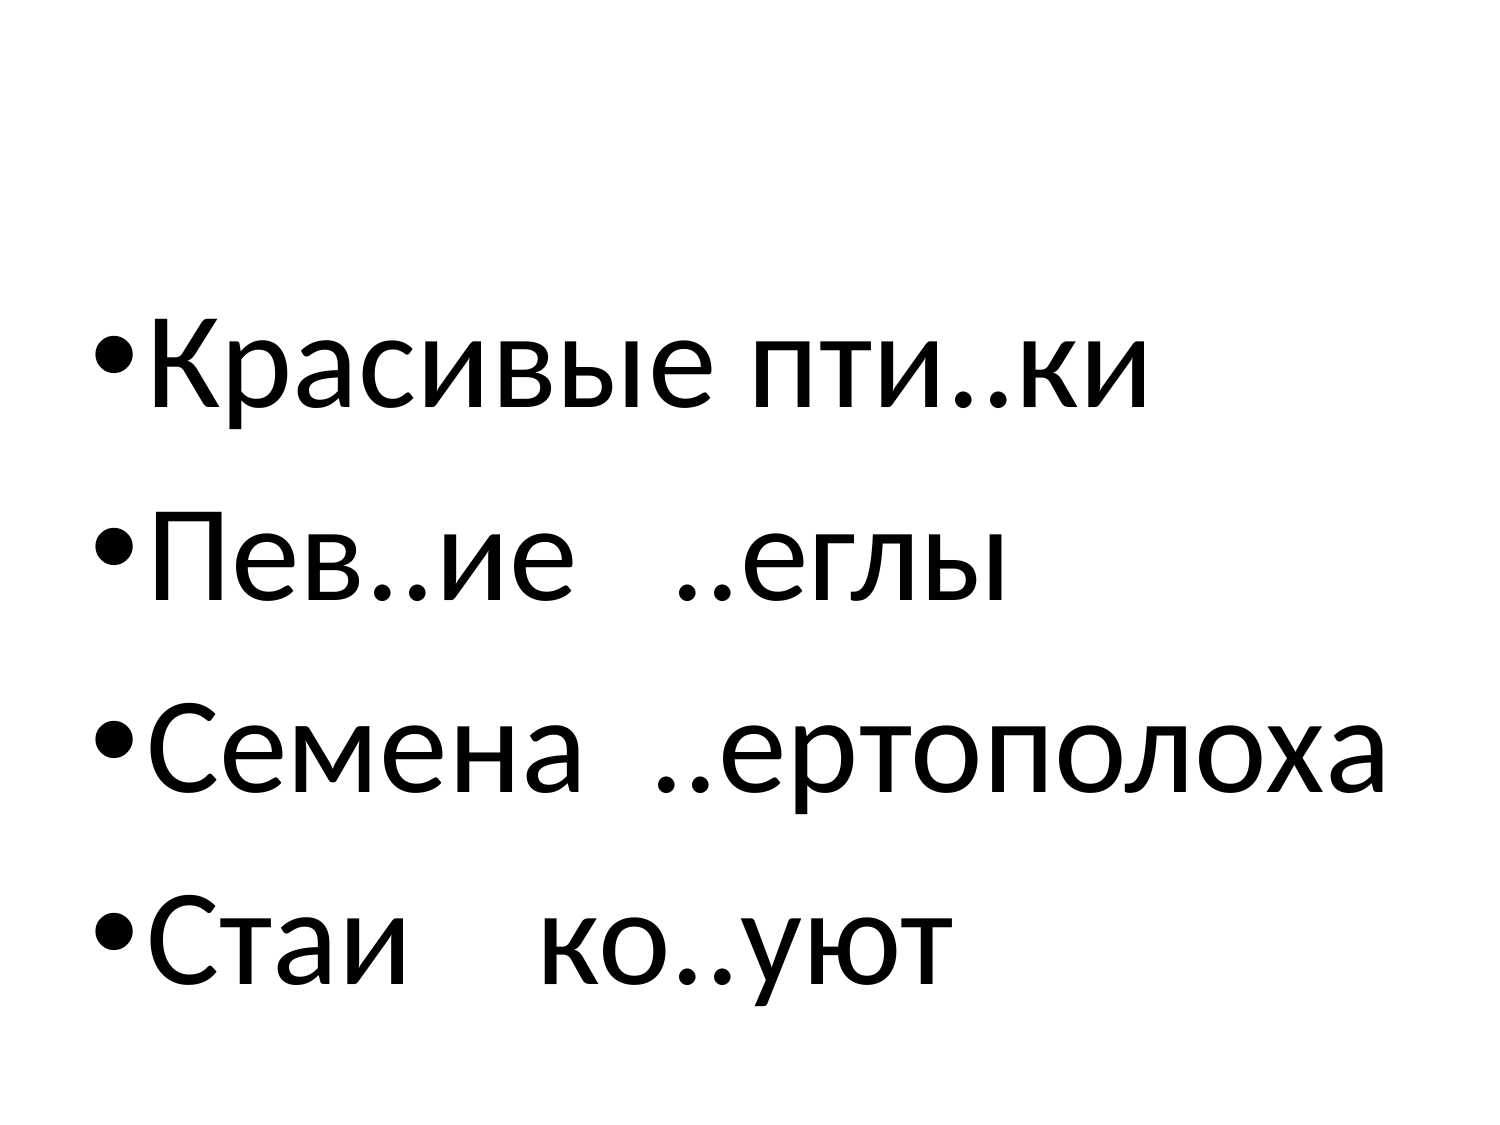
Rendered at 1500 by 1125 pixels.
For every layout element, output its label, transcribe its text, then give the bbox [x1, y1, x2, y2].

list Красивые пти..ки Пев..ие ..еглы Семена ..ертополоха Стаи ко..уют [75, 262, 1447, 1005]
